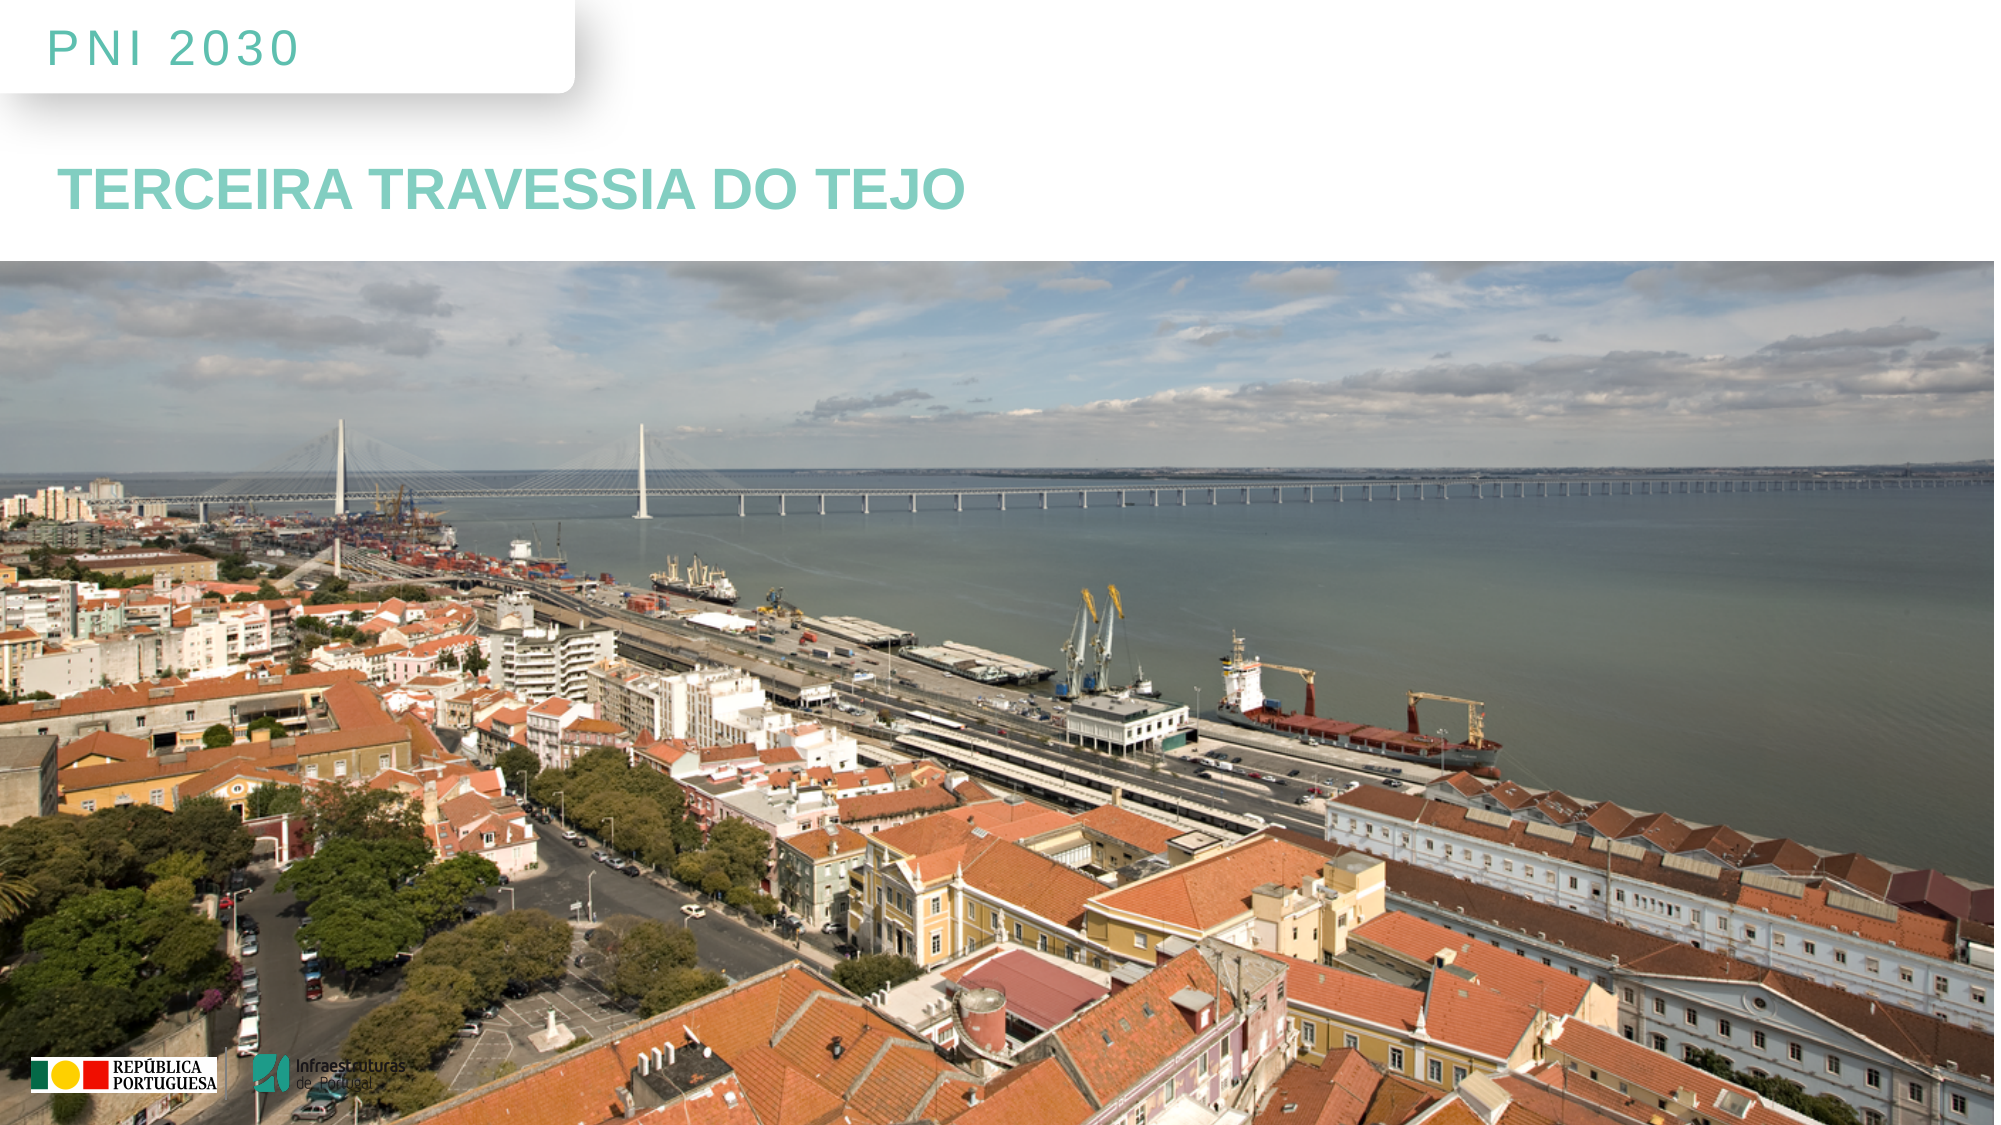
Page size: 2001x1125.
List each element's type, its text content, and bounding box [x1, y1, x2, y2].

picture [0, 260, 1995, 1125]
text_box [30, 1046, 406, 1101]
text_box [0, 0, 575, 95]
text_box TERCEIRA TRAVESSIA DO TEJO [42, 143, 1053, 229]
